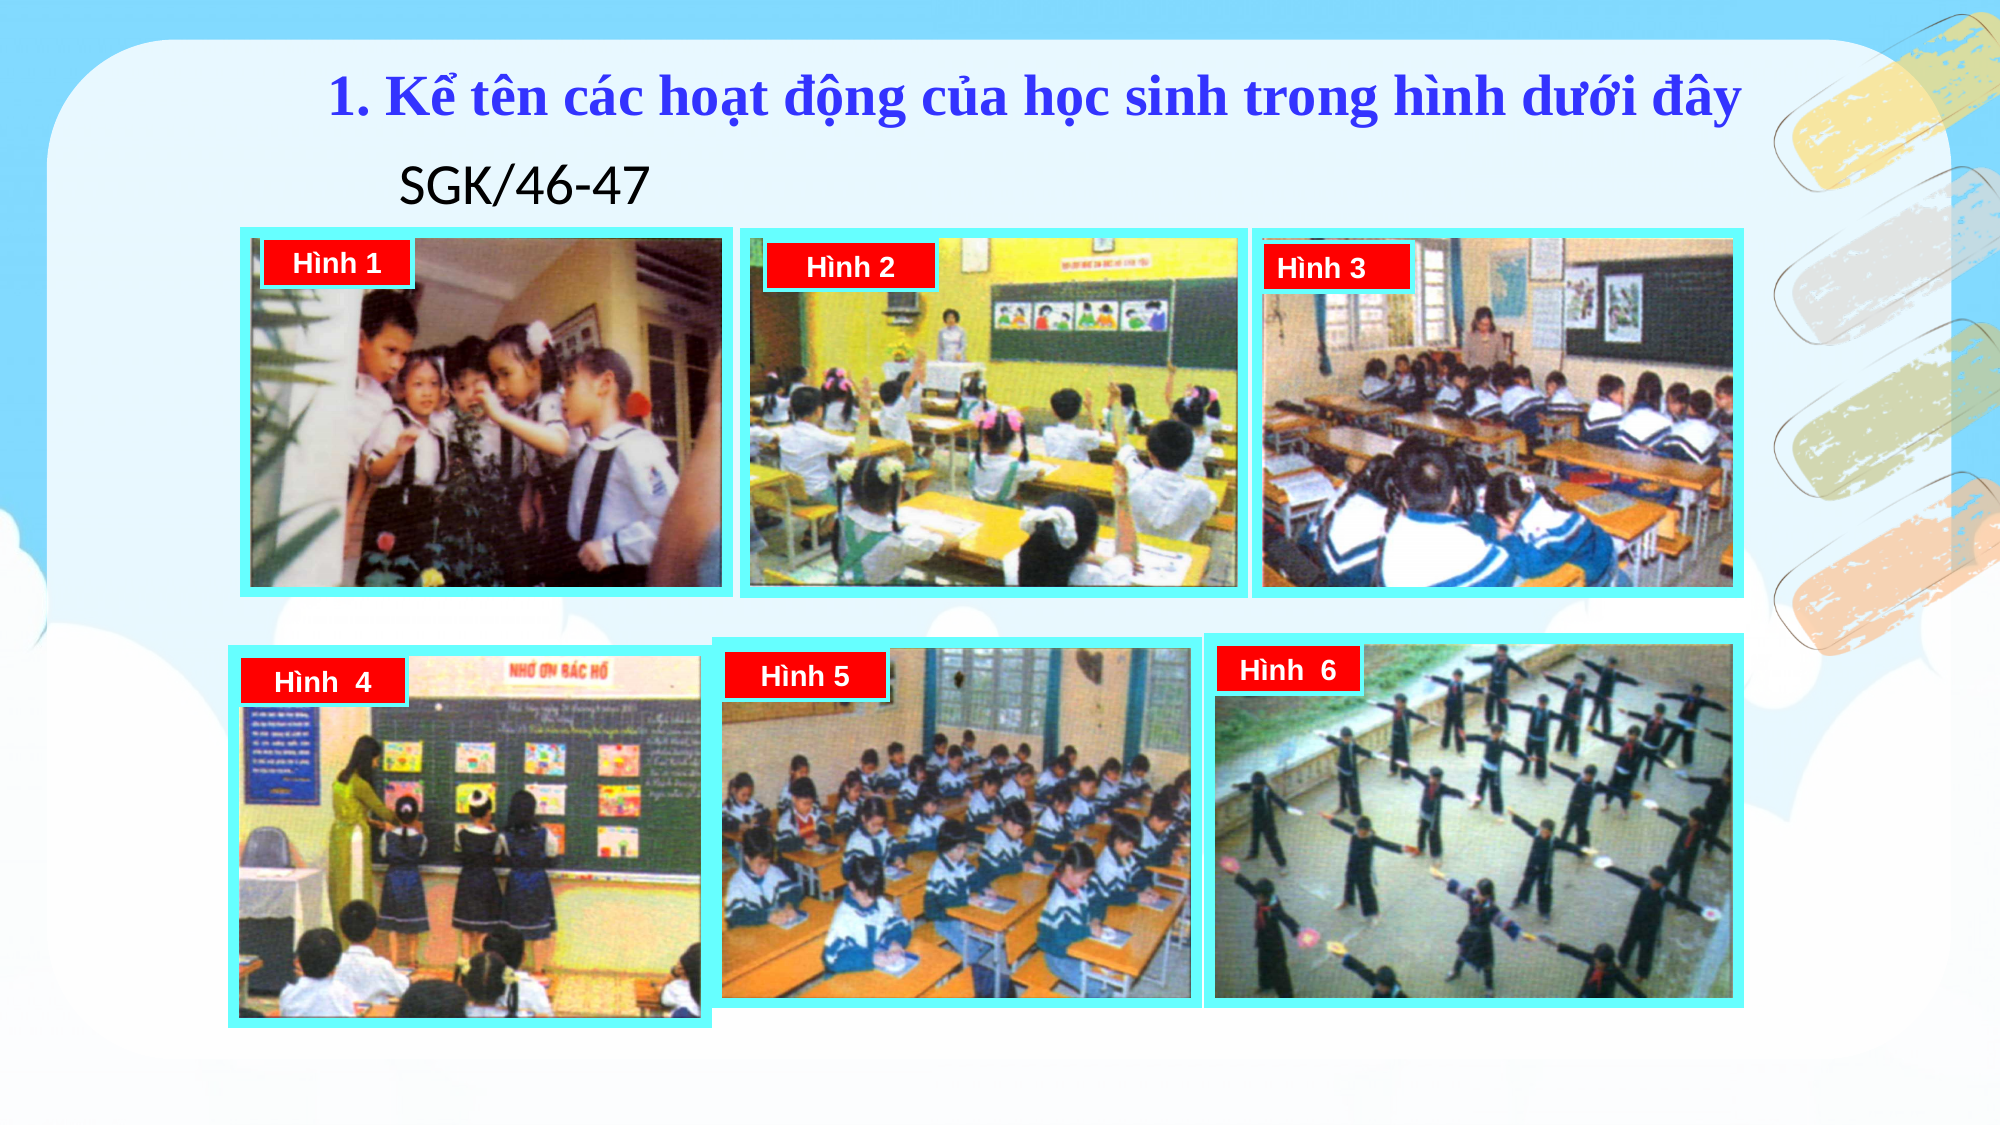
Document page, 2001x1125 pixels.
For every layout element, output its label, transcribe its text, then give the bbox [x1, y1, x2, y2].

picture [1262, 238, 1734, 588]
text_box 1. Kể tên các hoạt động của học sinh trong hình dưới đây [312, 50, 1773, 135]
text_box [733, 435, 740, 521]
picture [1214, 643, 1734, 998]
text_box [1248, 435, 1252, 521]
text_box [45, 38, 1953, 1061]
text_box SGK/46-47 [350, 137, 700, 225]
picture [249, 237, 723, 587]
picture [749, 238, 1238, 588]
picture [238, 655, 702, 1018]
picture [722, 647, 1192, 998]
picture [1773, 12, 2000, 656]
